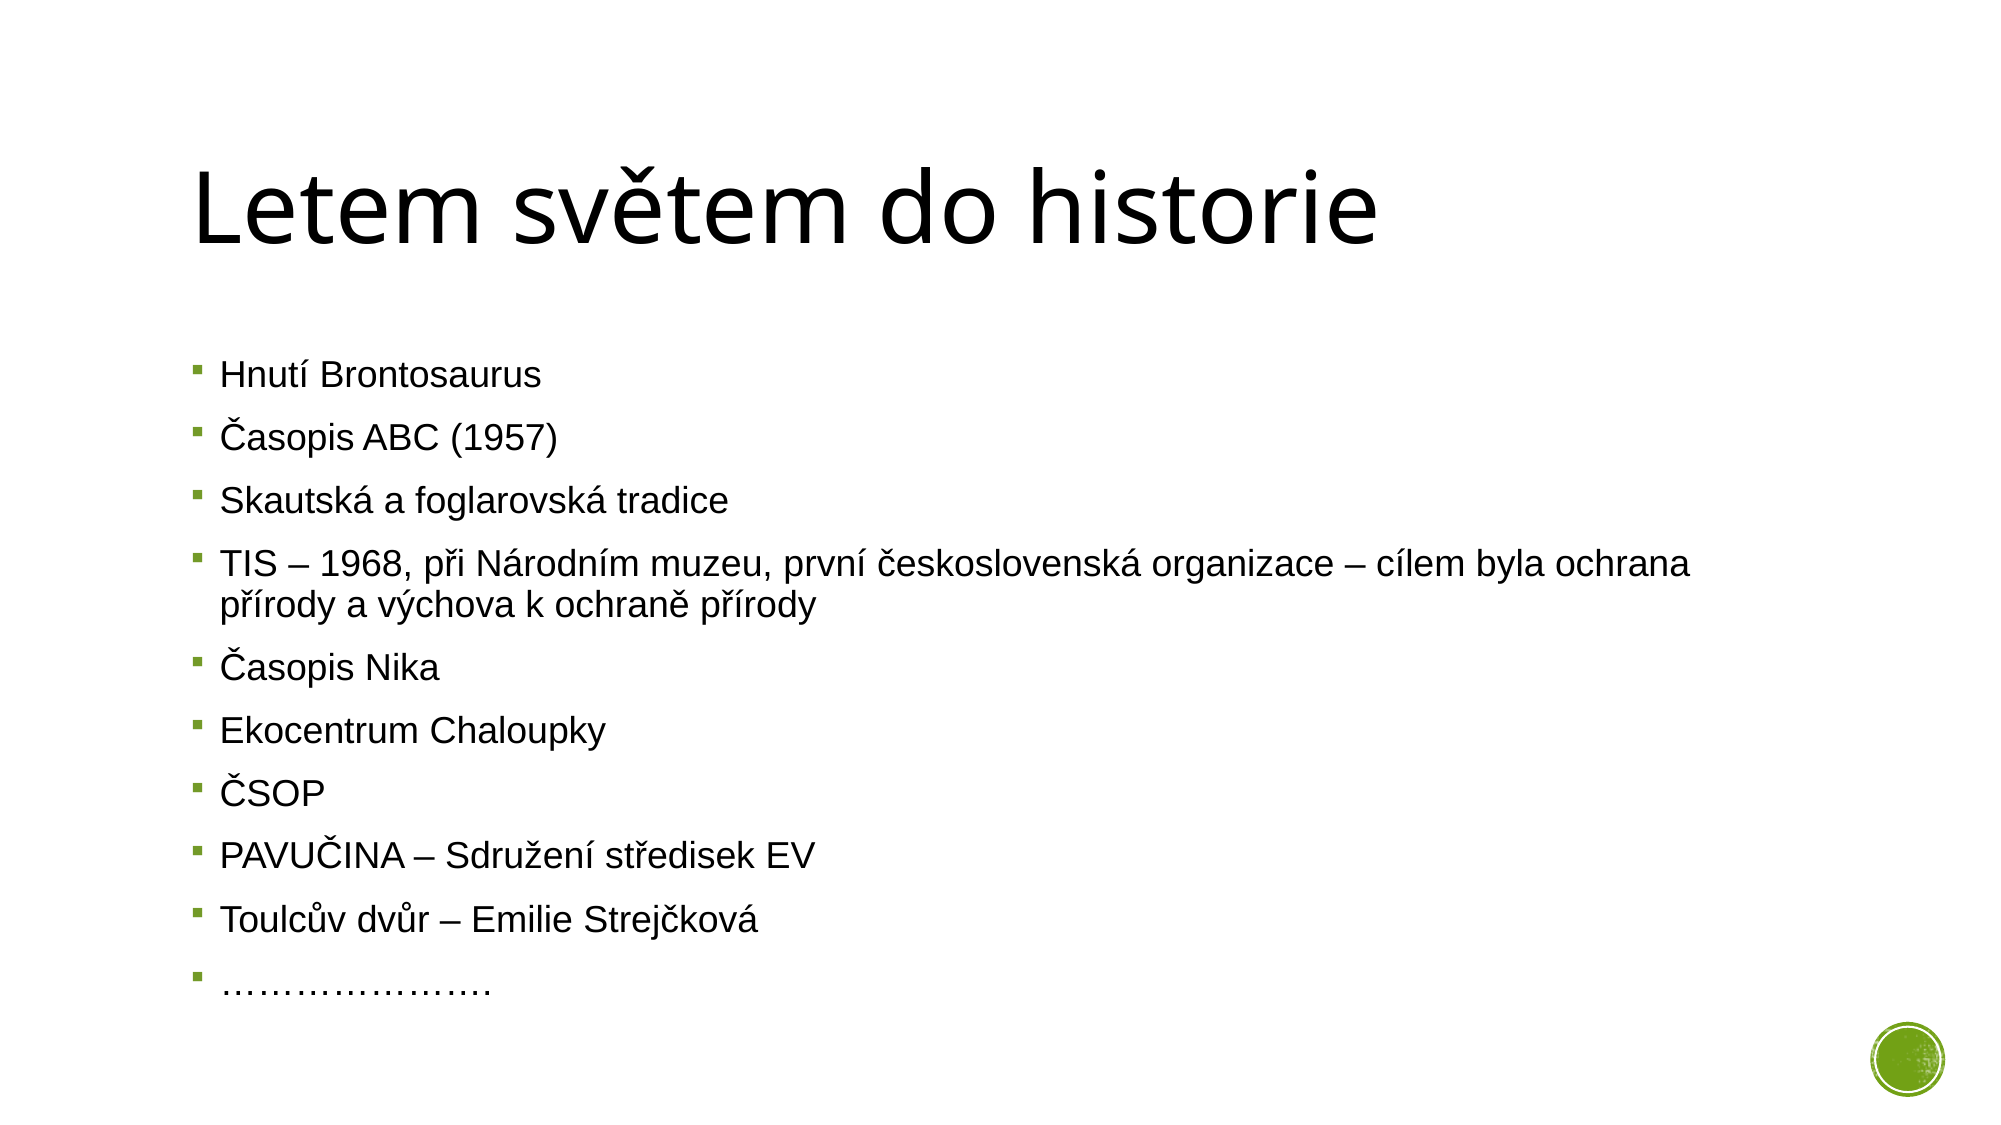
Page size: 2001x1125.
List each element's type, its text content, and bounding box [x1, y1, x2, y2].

title Letem světem do historie [175, 79, 1826, 344]
list Hnutí Brontosaurus Časopis ABC (1957) Skautská a foglarovská tradice TIS – 1968, při Národním muzeu, první československá organizace – cílem byla ochrana přírody a výchova k ochraně přírody Časopis Nika Ekocentrum Chaloupky ČSOP PAVUČINA – Sdružení středisek EV Toulcův dvůr – Emilie Strejčková …………………. [175, 348, 1826, 1013]
